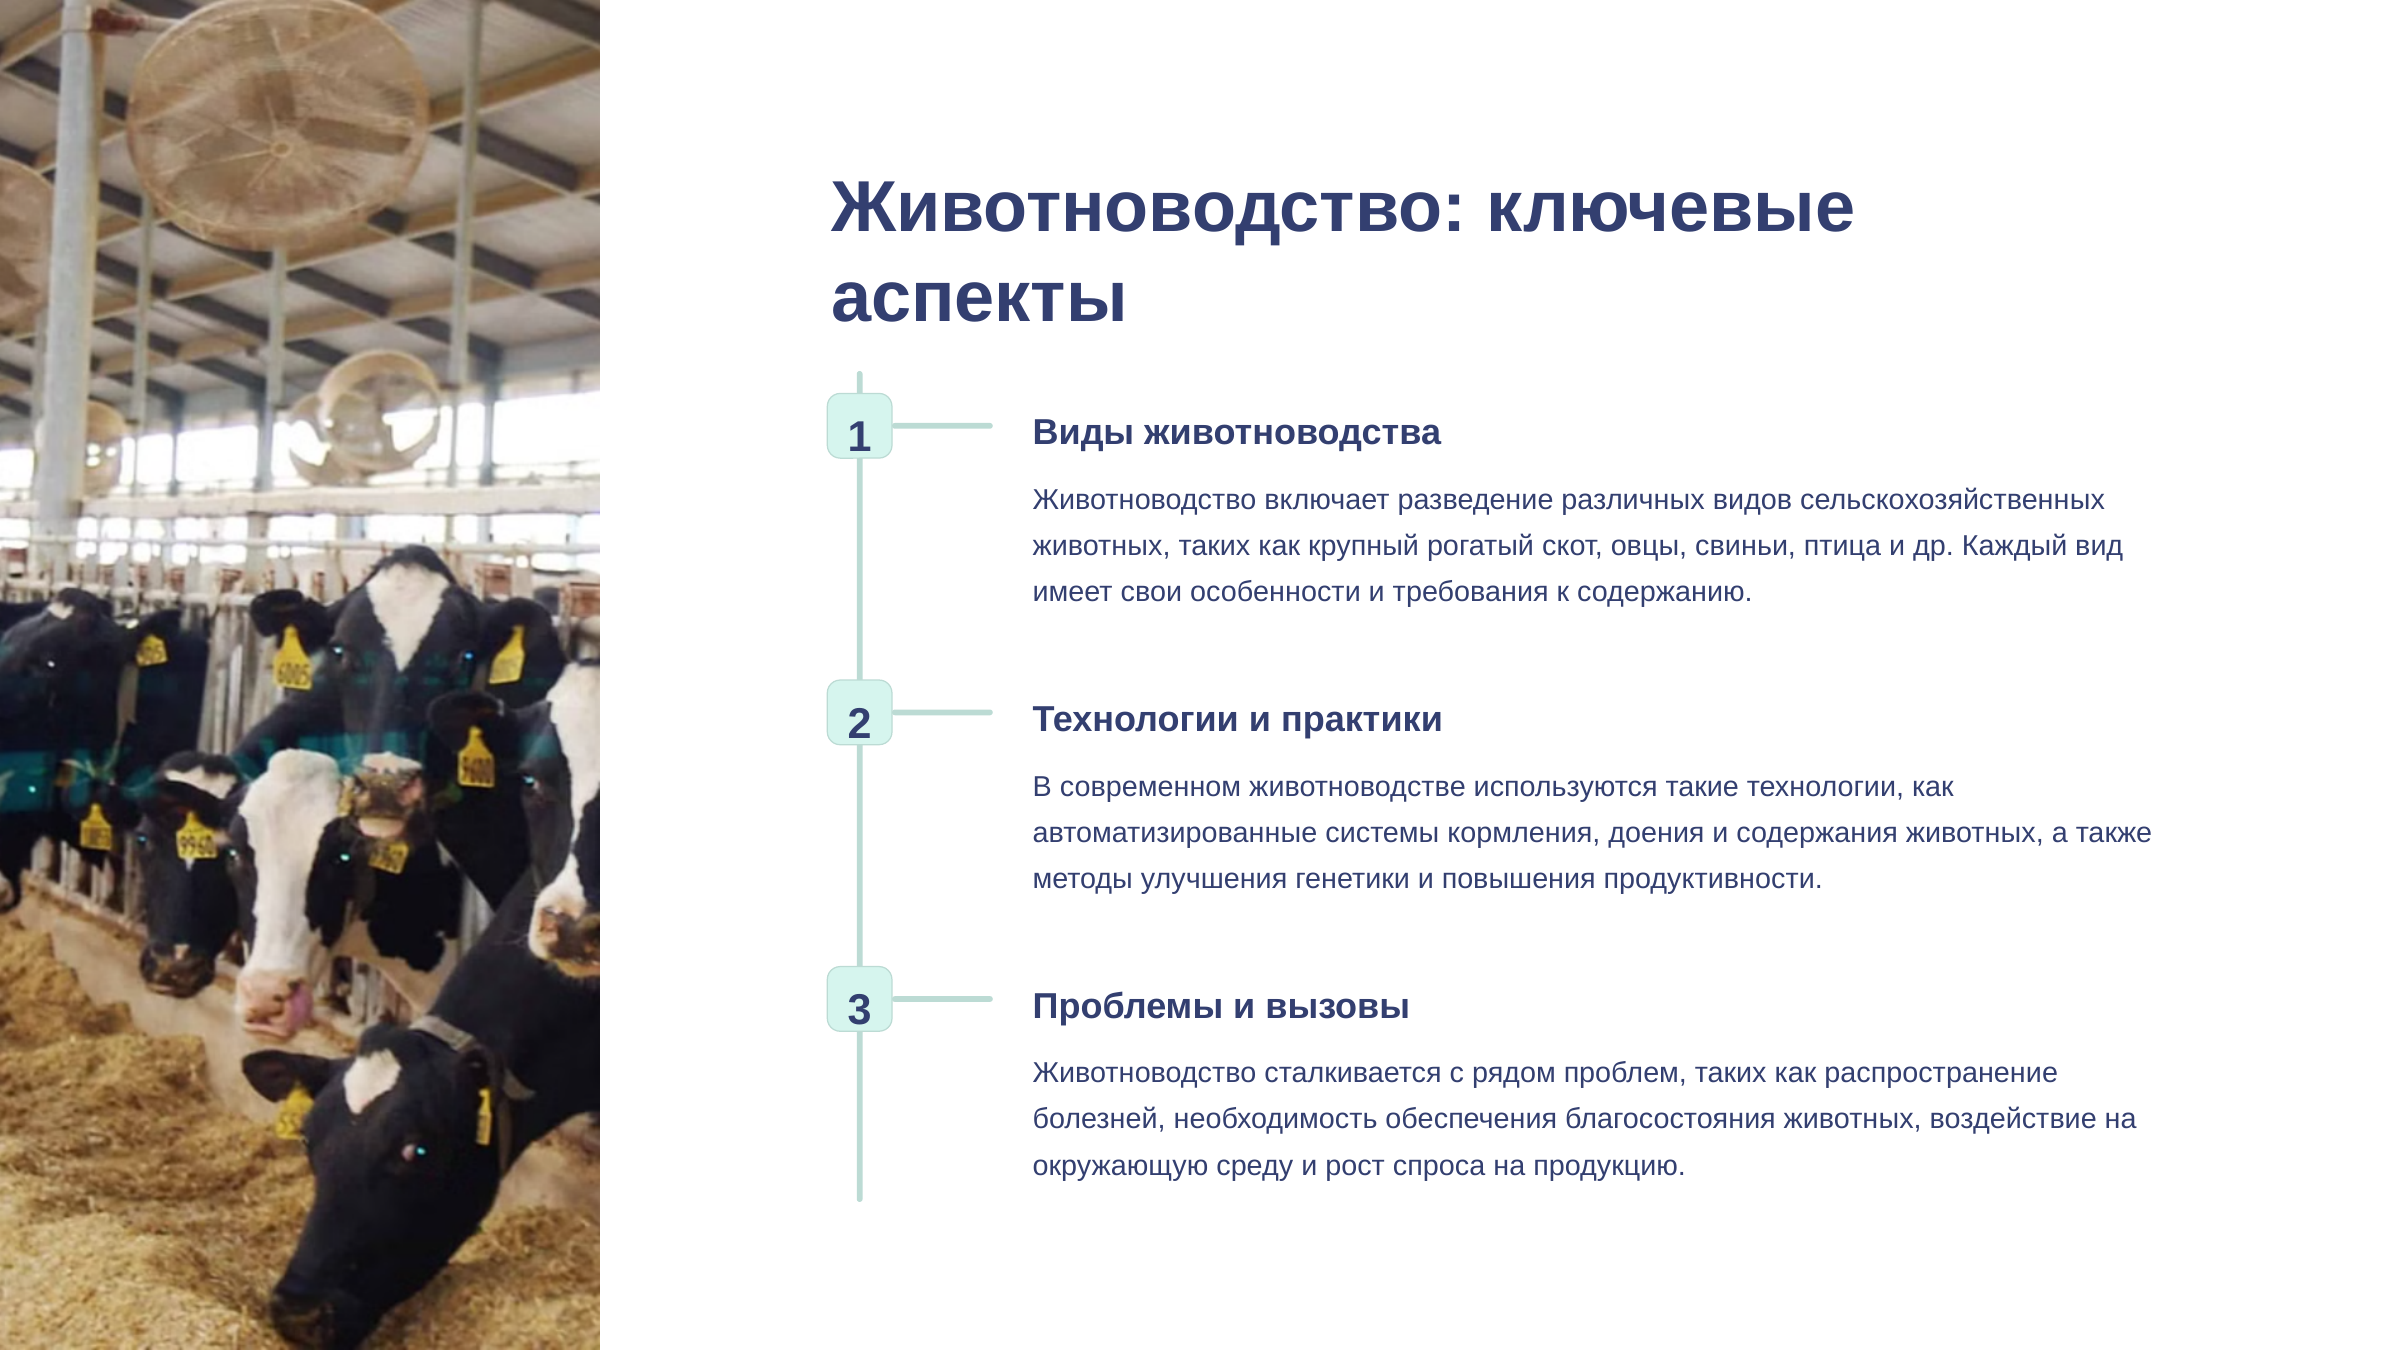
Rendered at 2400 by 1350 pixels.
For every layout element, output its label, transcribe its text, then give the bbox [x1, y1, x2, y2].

text_box [856, 1032, 863, 1202]
text_box Виды животноводства [1017, 399, 1558, 445]
text_box [892, 709, 993, 716]
text_box [892, 422, 993, 429]
text_box Животноводство включает разведение различных видов сельскохозяйственных животных, таких как крупный рогатый скот, овцы, свиньи, птица и др. Каждый вид имеет свои особенности и требования к содержанию. [1017, 461, 2184, 600]
text_box Животноводство сталкивается с рядом проблем, таких как распространение болезней, необходимость обеспечения благосостояния животных, воздействие на окружающую среду и рост спроса на продукцию. [1017, 1035, 2184, 1174]
text_box [856, 745, 863, 966]
text_box Технологии и практики [1017, 686, 1562, 732]
text_box Проблемы и вызовы [1017, 972, 1494, 1018]
text_box [827, 680, 893, 745]
text_box [827, 966, 893, 1032]
text_box [892, 996, 993, 1002]
text_box Животноводство: ключевые аспекты [816, 148, 2184, 328]
text_box [600, 0, 2400, 1350]
text_box В современном животноводстве используются такие технологии, как автоматизированные системы кормления, доения и содержания животных, а также методы улучшения генетики и повышения продуктивности. [1017, 748, 2184, 887]
text_box 3 [841, 972, 878, 1026]
picture [0, 0, 600, 1350]
text_box [856, 459, 863, 680]
text_box 2 [841, 685, 878, 740]
text_box [856, 370, 863, 393]
text_box [827, 393, 893, 459]
text_box 1 [848, 398, 871, 453]
